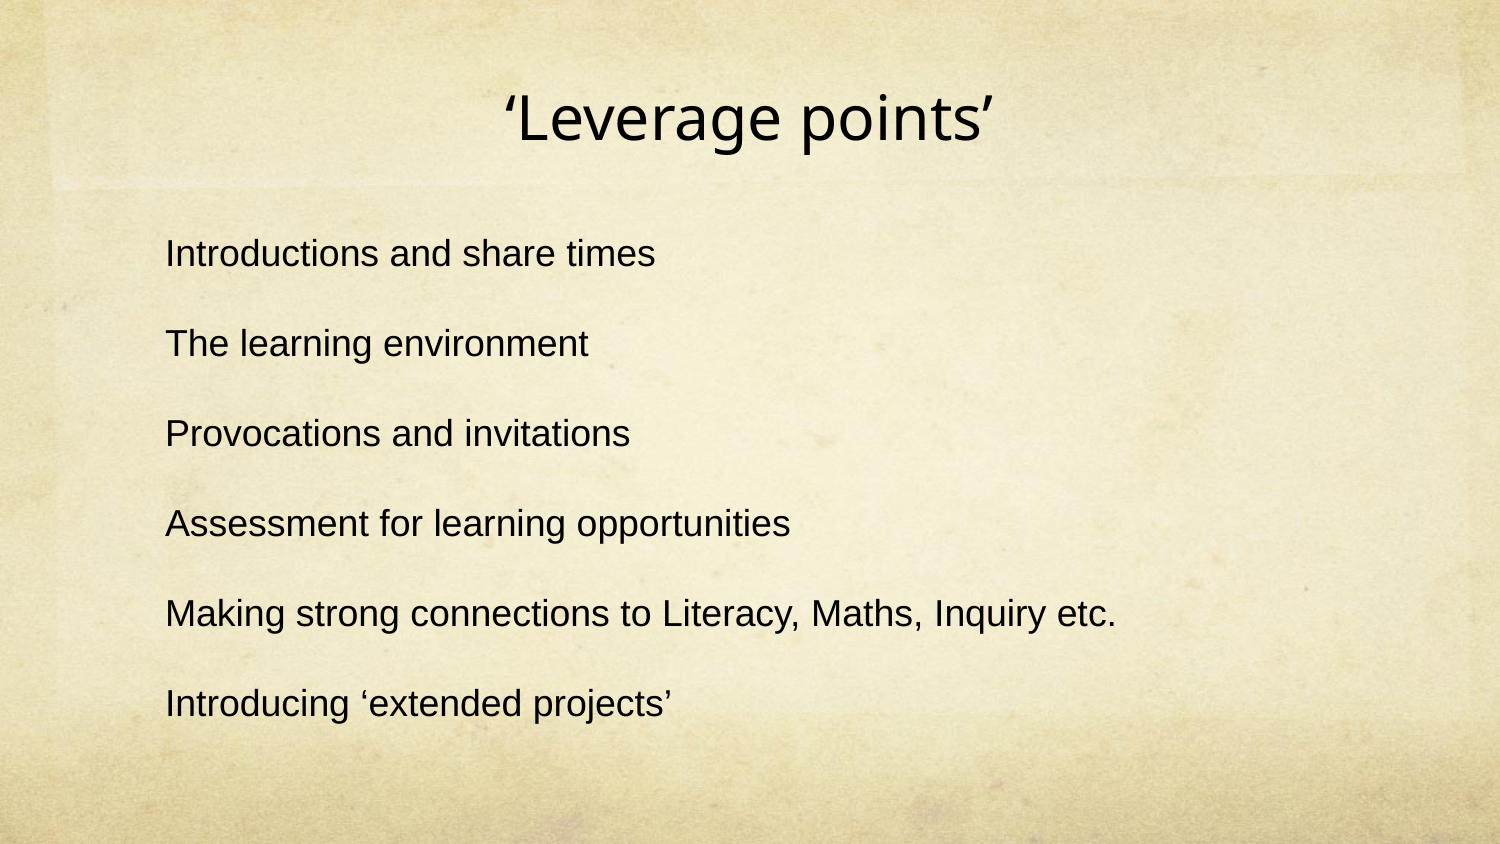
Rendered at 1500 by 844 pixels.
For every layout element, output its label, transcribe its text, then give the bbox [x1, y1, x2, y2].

picture [0, 0, 1500, 844]
title ‘Leverage points’ [150, 61, 1350, 169]
list Introductions and share times The learning environment Provocations and invitations Assessment for learning opportunities Making strong connections to Literacy, Maths, Inquiry etc. Introducing ‘extended projects’ [150, 213, 1350, 764]
